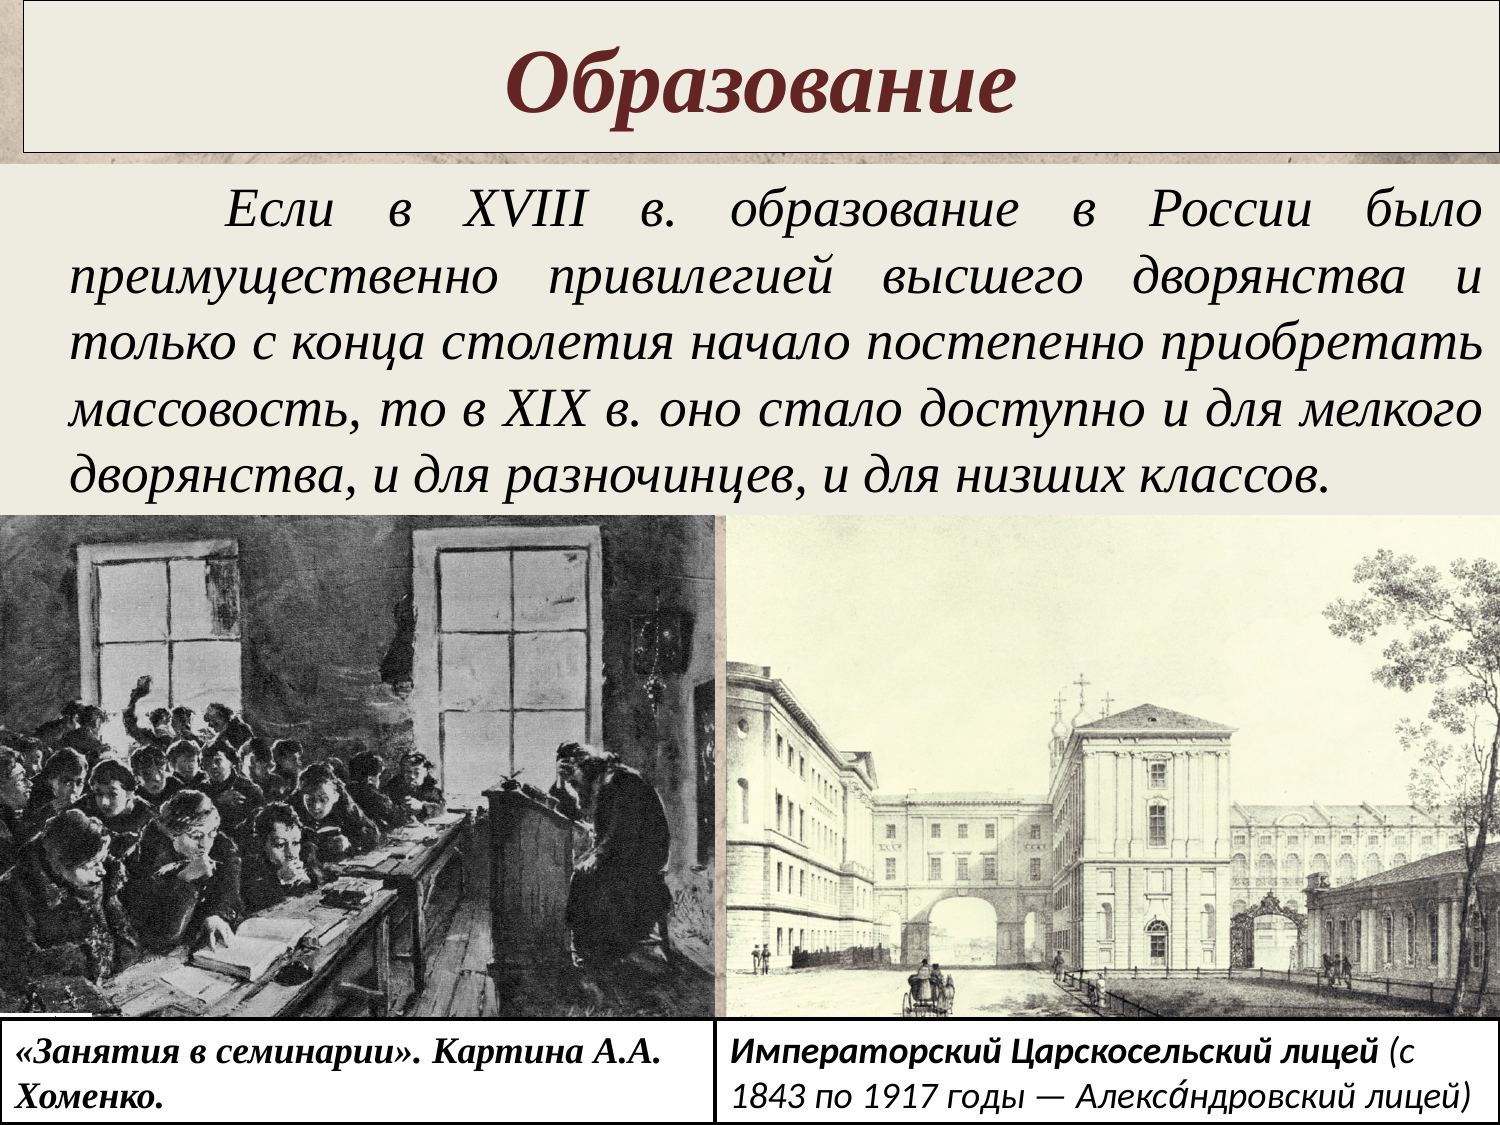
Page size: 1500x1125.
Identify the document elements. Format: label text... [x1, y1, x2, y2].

text_box «Занятия в семинарии». Картина А.А. Хоменко. [0, 1034, 713, 1125]
list Если в XVIII в. образование в России было преимущественно привилегией высшего дворянства и только с конца столетия начало постепенно приобретать массовость, то в XIX в. оно стало доступно и для мелкого дворянства, и для разночинцев, и для низших классов. [0, 164, 1500, 516]
picture [726, 515, 1500, 1037]
picture [0, 515, 716, 1026]
text_box Императорский Царскосельский лицей (с 1843 по 1917 годы — Алекса́ндровский лицей) [713, 1030, 1500, 1125]
title Образование [23, 0, 1500, 153]
